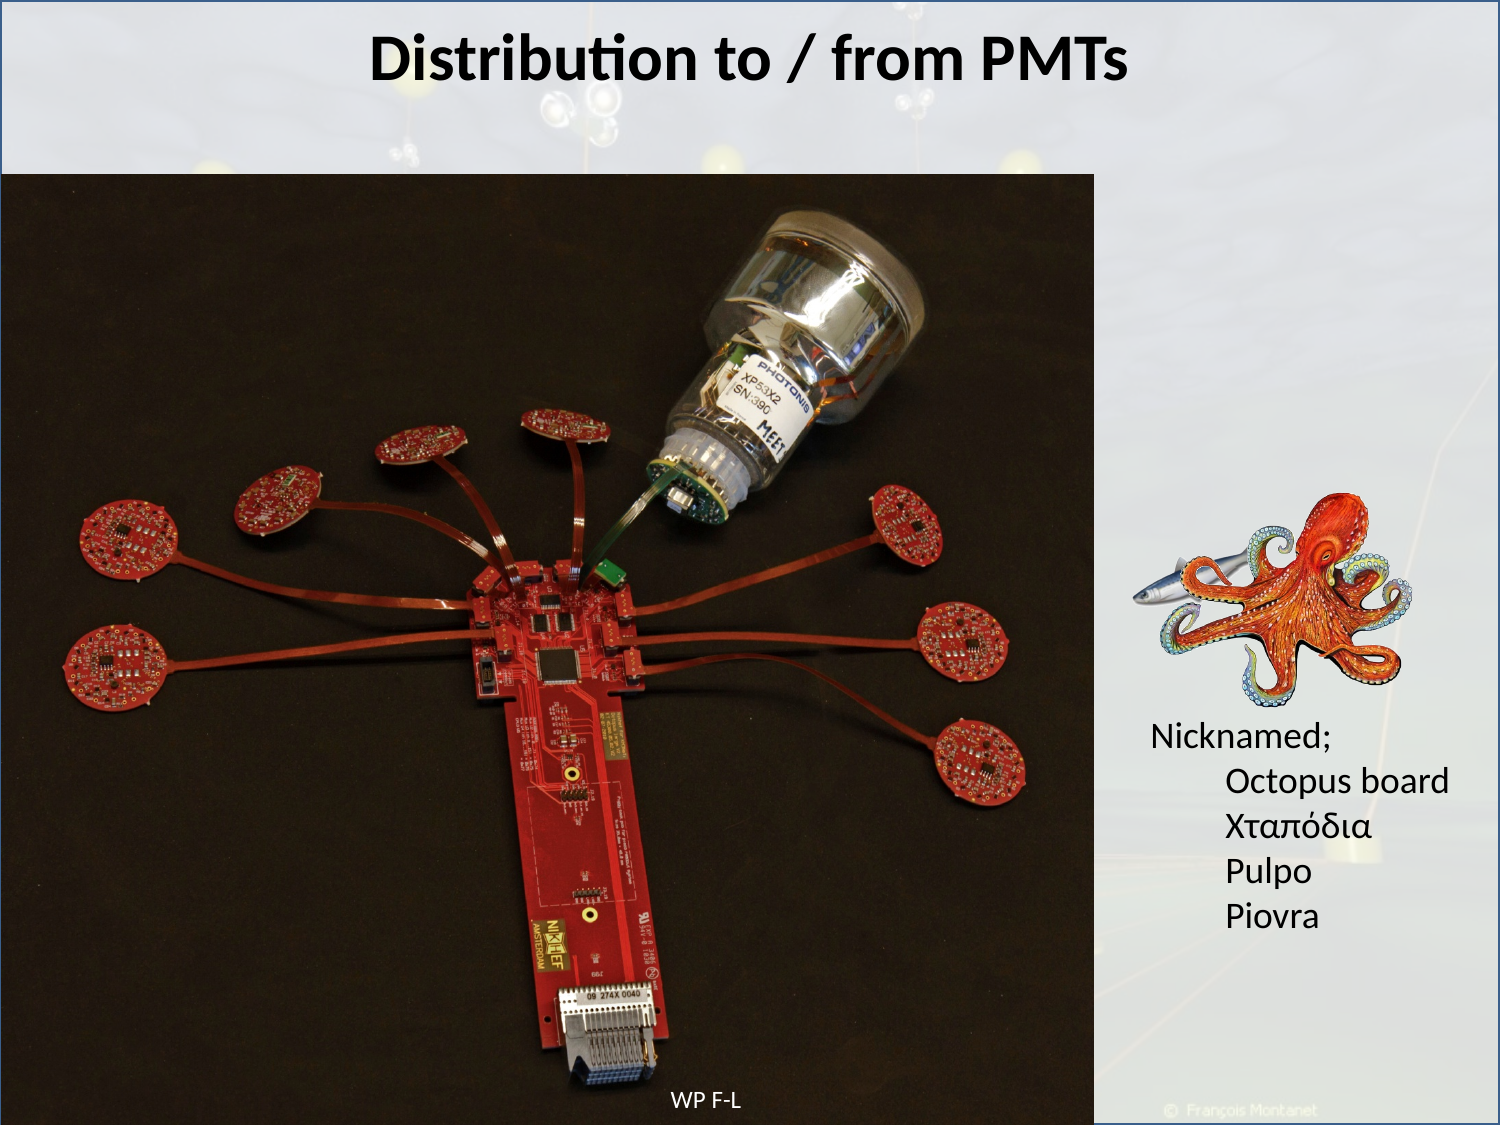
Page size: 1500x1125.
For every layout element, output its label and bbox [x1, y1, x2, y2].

picture [1, 173, 1095, 1125]
text_box [0, 0, 1500, 1125]
picture [1123, 479, 1426, 716]
